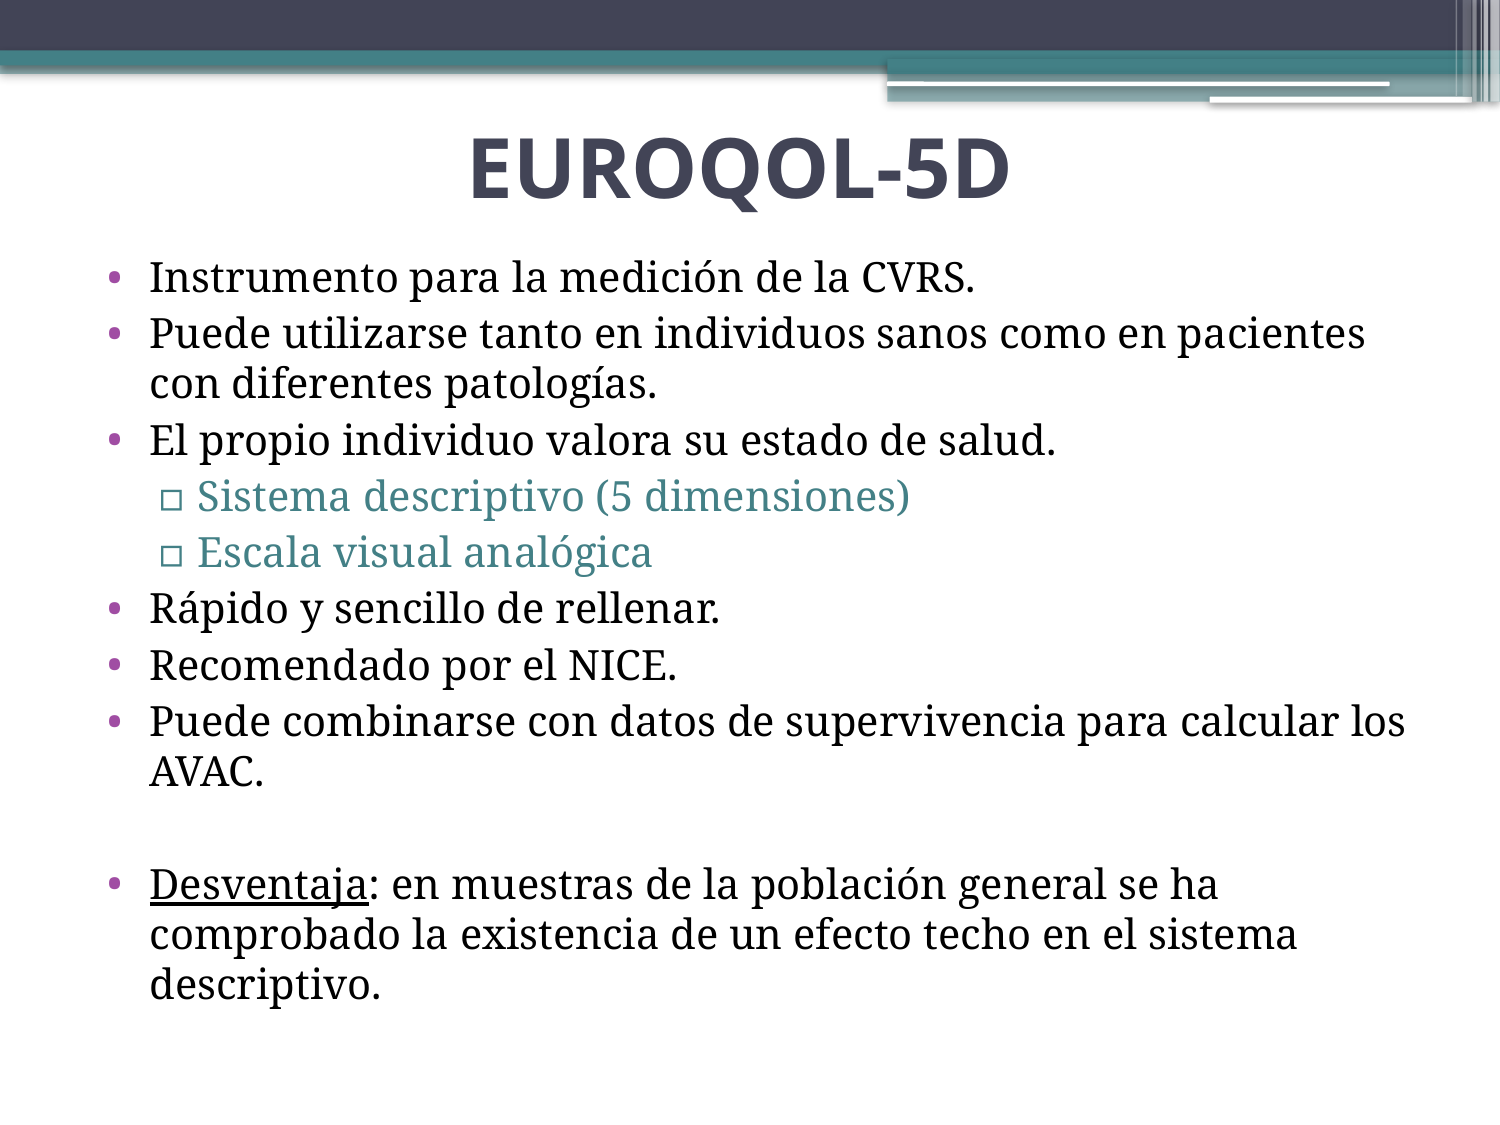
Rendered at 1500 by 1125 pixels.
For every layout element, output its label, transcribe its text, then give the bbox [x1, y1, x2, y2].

list Instrumento para la medición de la CVRS. Puede utilizarse tanto en individuos sanos como en pacientes con diferentes patologías. El propio individuo valora su estado de salud. Sistema descriptivo (5 dimensiones) Escala visual analógica Rápido y sencillo de rellenar. Recomendado por el NICE. Puede combinarse con datos de supervivencia para calcular los AVAC. Desventaja: en muestras de la población general se ha comprobado la existencia de un efecto techo en el sistema descriptivo. [75, 243, 1425, 1079]
title EUROQOL-5D [64, 78, 1415, 254]
